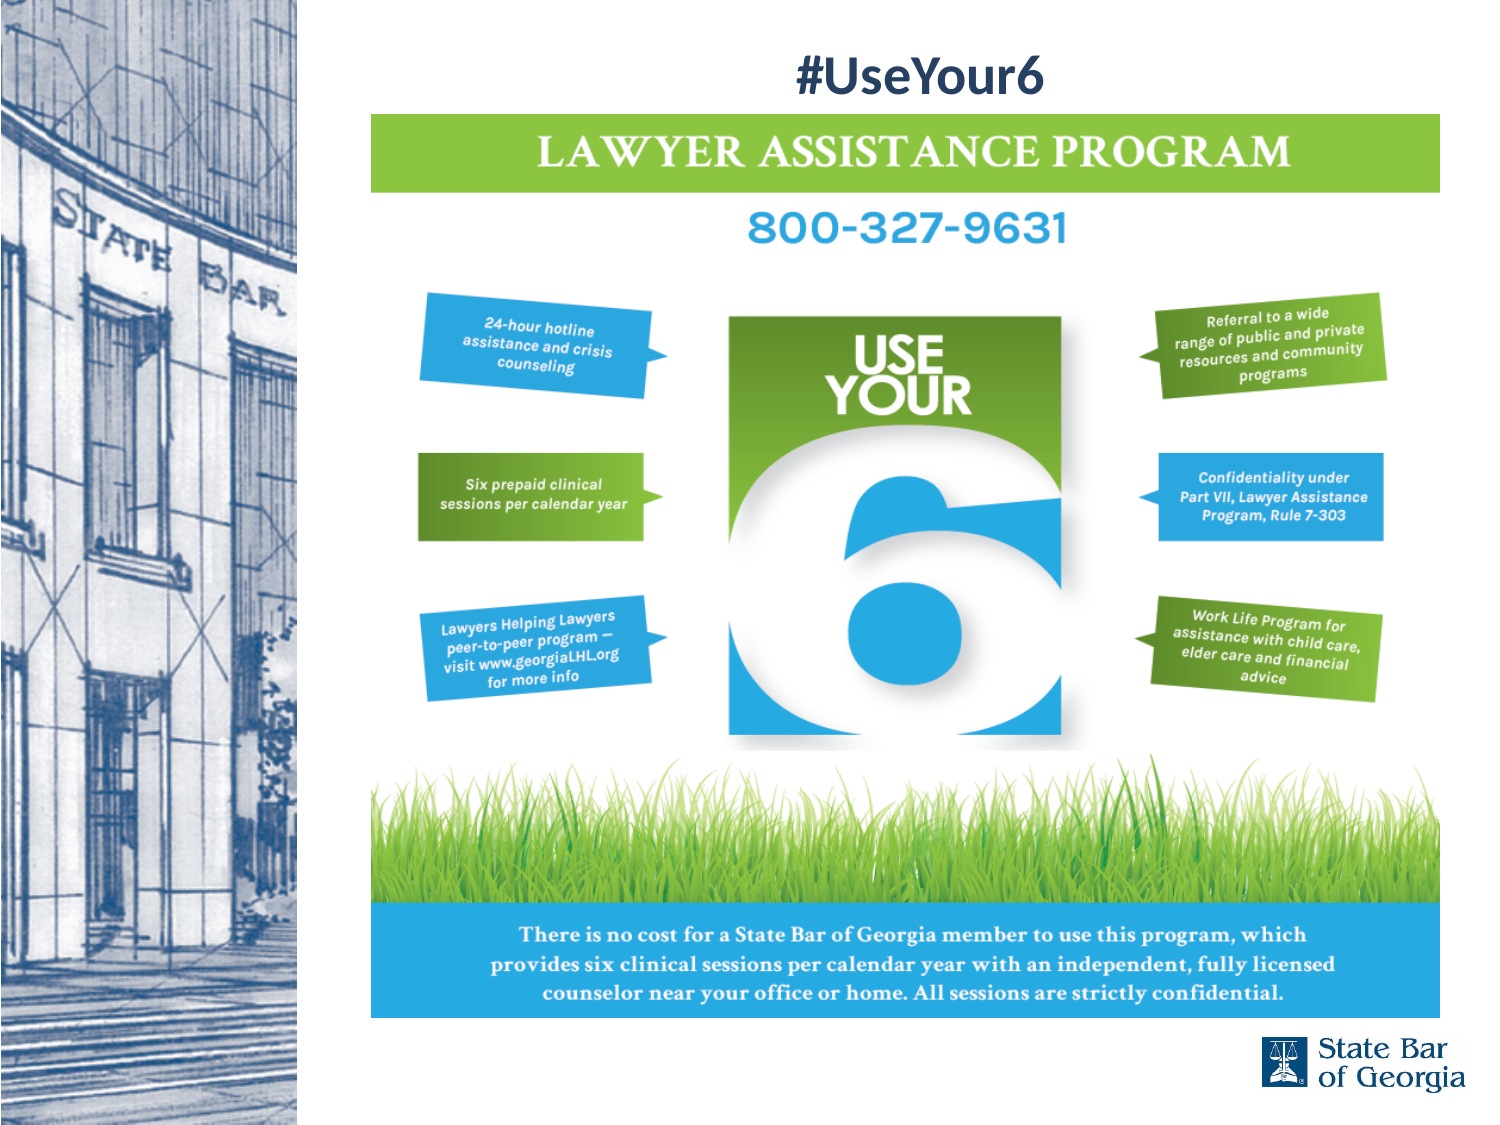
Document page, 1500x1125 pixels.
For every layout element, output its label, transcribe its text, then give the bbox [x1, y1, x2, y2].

picture [1, 0, 297, 1125]
text_box #UseYour6 [408, 30, 1433, 111]
picture [1262, 1037, 1466, 1093]
picture [371, 114, 1441, 1018]
